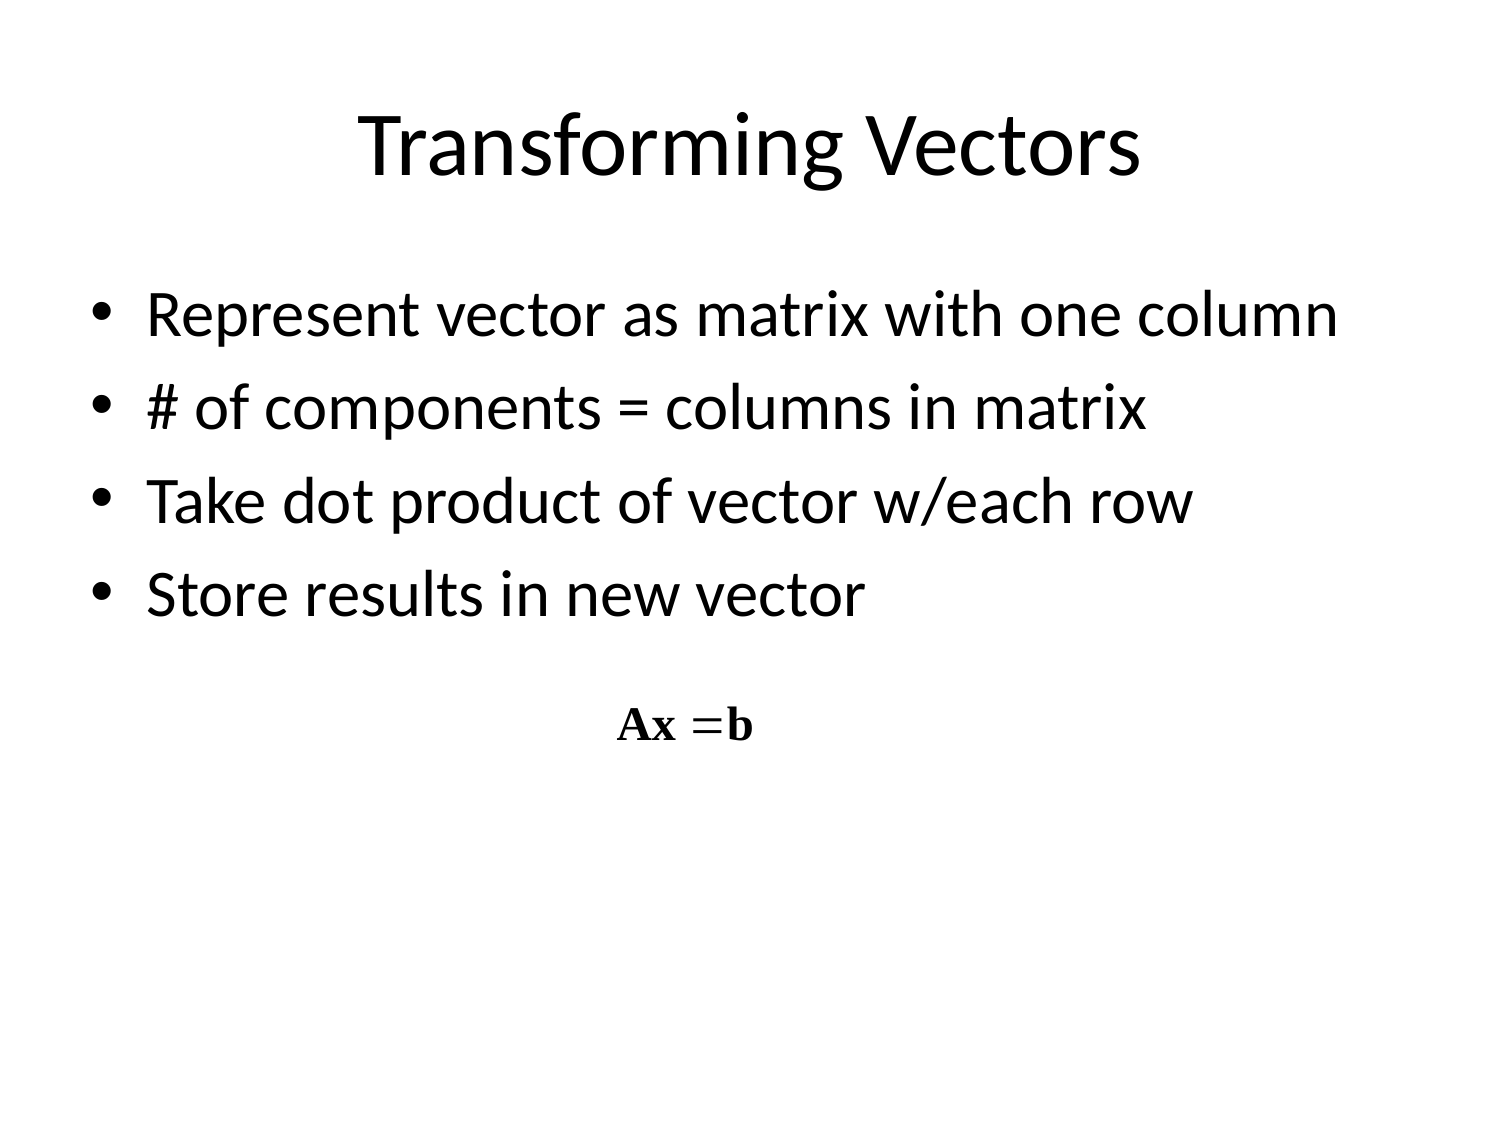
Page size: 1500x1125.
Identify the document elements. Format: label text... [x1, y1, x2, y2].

title Transforming Vectors [75, 45, 1425, 233]
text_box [608, 695, 763, 753]
list Represent vector as matrix with one column # of components = columns in matrix Take dot product of vector w/each row Store results in new vector [75, 262, 1425, 1005]
